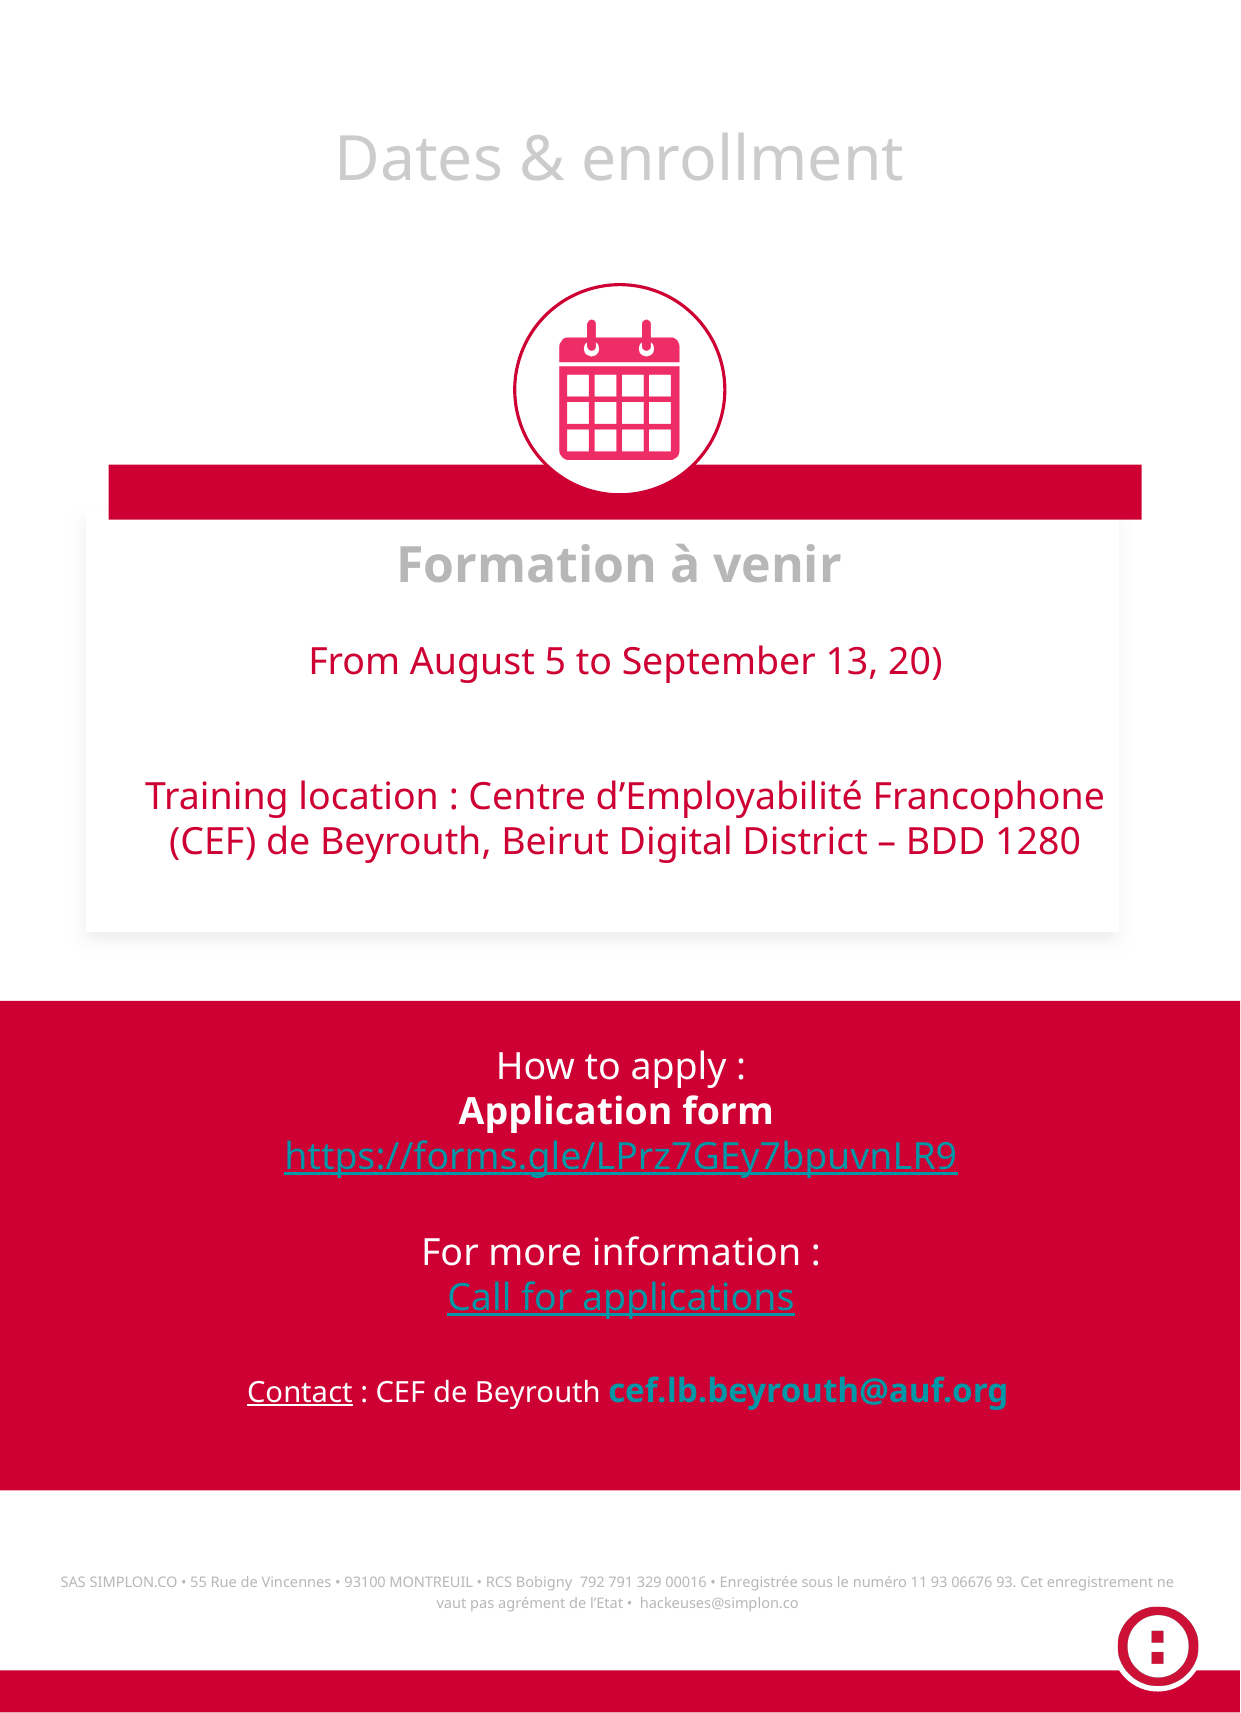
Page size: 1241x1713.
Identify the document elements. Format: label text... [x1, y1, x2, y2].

text_box [517, 284, 722, 365]
text_box How to apply : Application form https://forms.gle/LPrz7GEy7bpuvnLR9 For more information : Call for applications Contact : CEF de Beyrouth cef.lb.beyrouth@auf.org [0, 981, 1241, 1511]
list SAS SIMPLON.CO • 55 Rue de Vincennes • 93100 MONTREUIL • RCS Bobigny 792 791 329 00016 • Enregistrée sous le numéro 11 93 06676 93. Cet enregistrement ne vaut pas agrément de l’Etat • hackeuses@simplon.co [42, 1555, 1198, 1647]
picture [1111, 1600, 1204, 1693]
text_box [0, 1670, 1240, 1713]
title Dates & enrollment [42, 91, 1198, 208]
text_box Formation à venir From August 5 to September 13, 20) Training location : Centre d’Employabilité Francophone (CEF) de Beyrouth, Beirut Digital District – BDD 1280 [109, 630, 1143, 748]
picture [4, 317, 1241, 622]
text_box [85, 630, 1119, 933]
